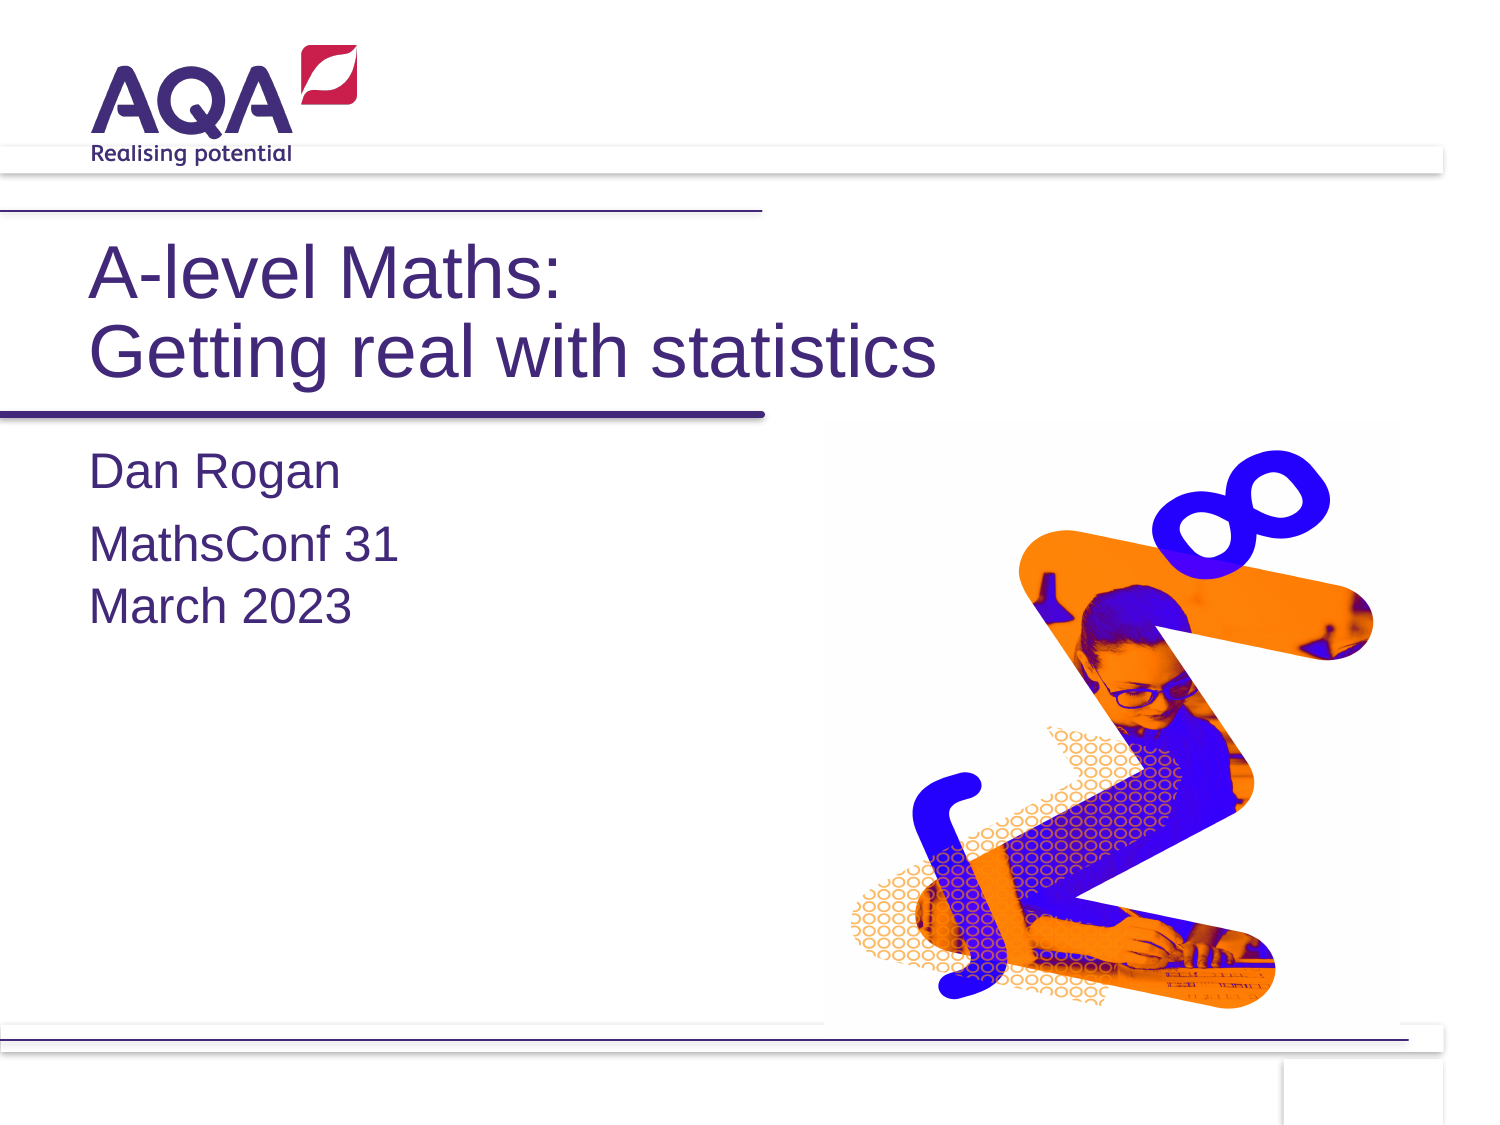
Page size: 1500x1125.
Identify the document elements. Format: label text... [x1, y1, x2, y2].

picture [91, 45, 357, 166]
title A-level Maths: Getting real with statistics [88, 234, 1475, 393]
list MathsConf 31 March 2023 [88, 517, 764, 573]
subtitle Dan Rogan [88, 443, 764, 506]
picture [824, 420, 1401, 1039]
